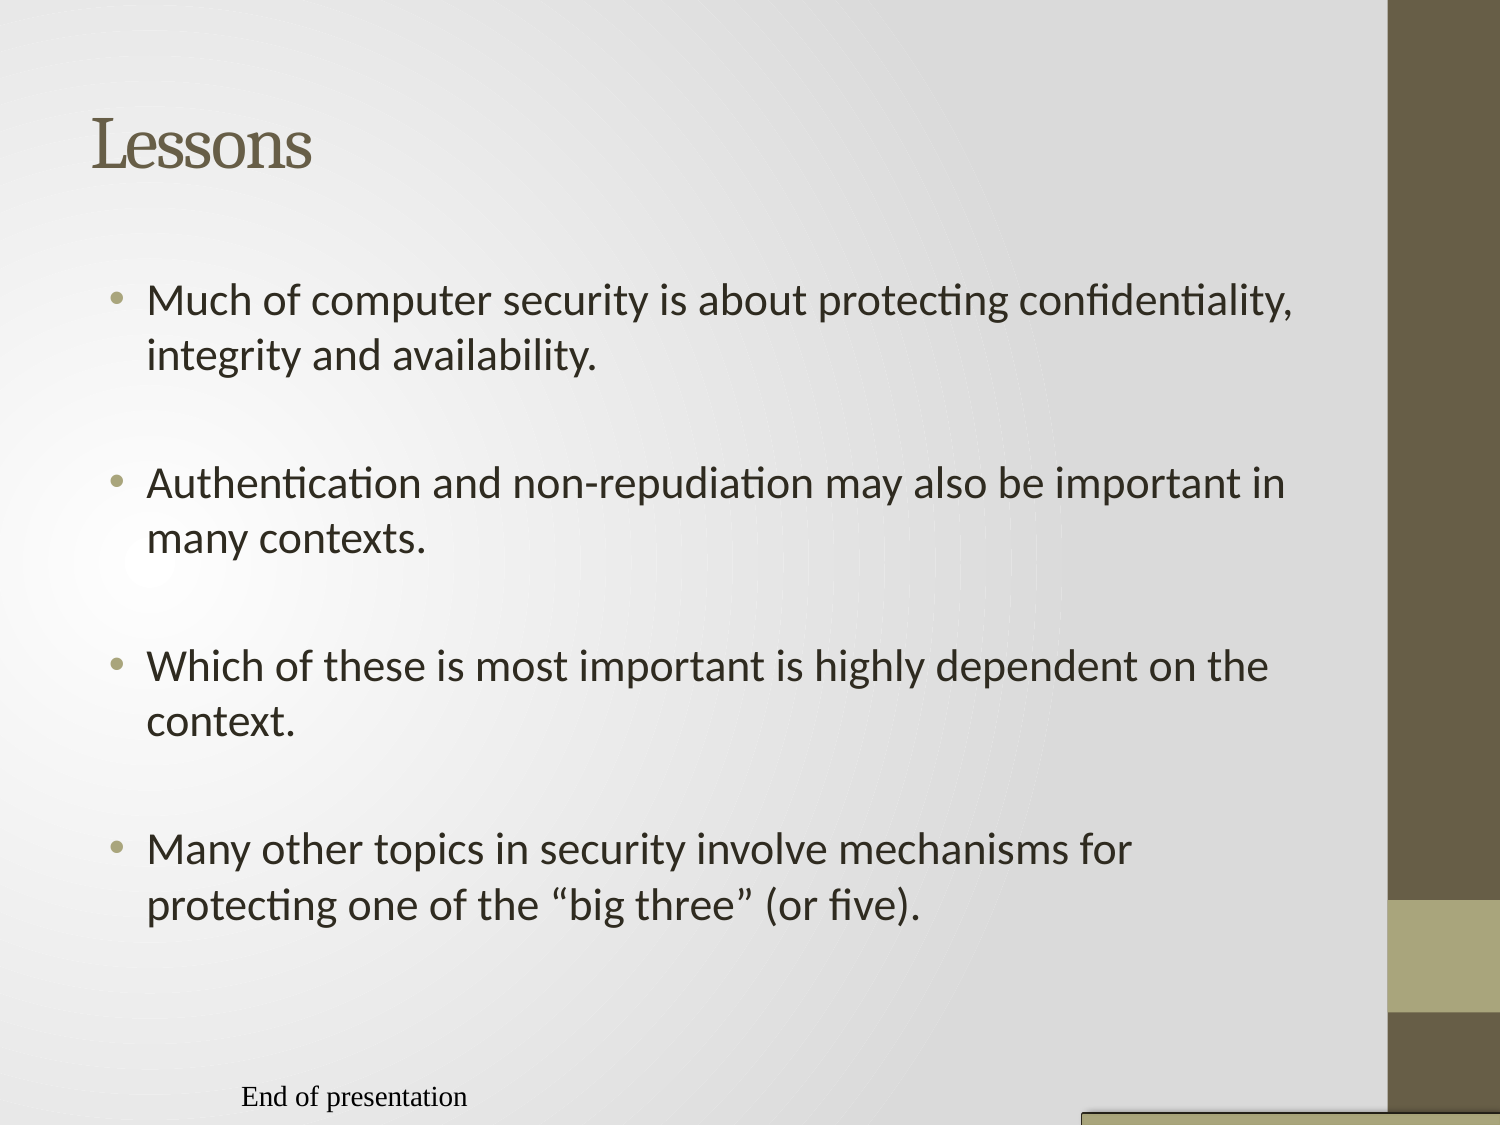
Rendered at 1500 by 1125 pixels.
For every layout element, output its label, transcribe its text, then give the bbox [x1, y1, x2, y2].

text_box [1082, 1114, 1500, 1125]
footer End of presentation [0, 1064, 709, 1125]
title Lessons [75, 45, 1325, 233]
list Much of computer security is about protecting conﬁdentiality, integrity and availability. Authentication and non-repudiation may also be important in many contexts. Which of these is most important is highly dependent on the context. Many other topics in security involve mechanisms for protecting one of the “big three” (or ﬁve). [75, 262, 1325, 1050]
